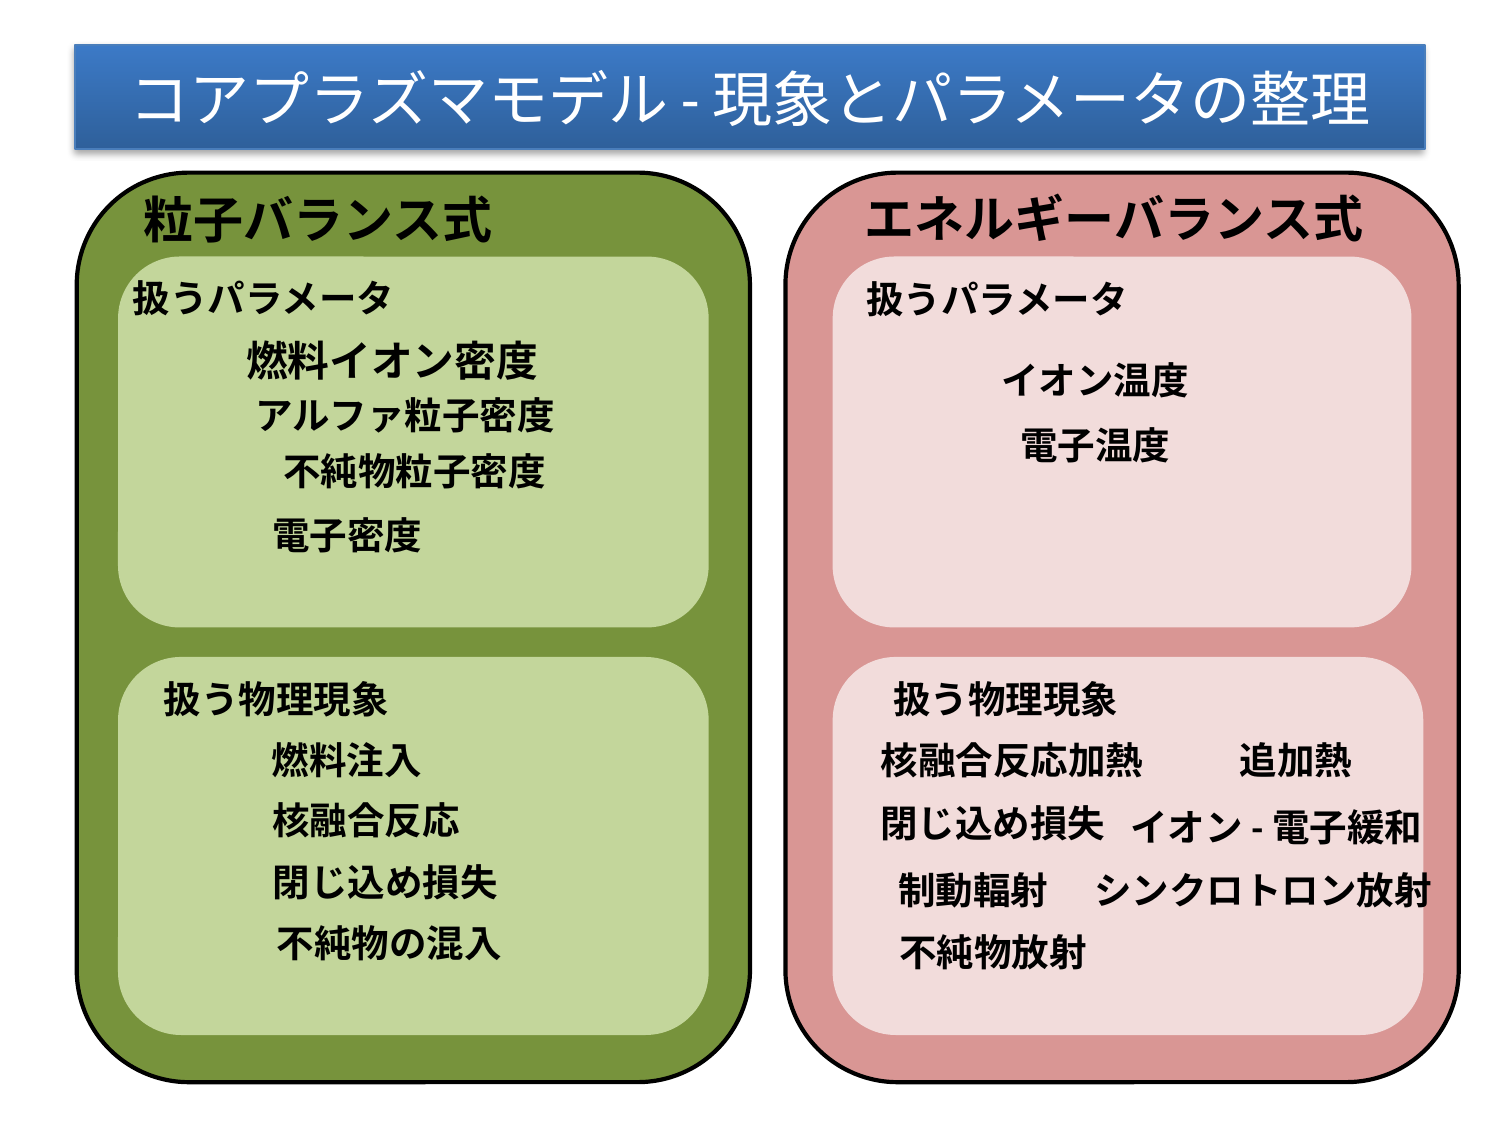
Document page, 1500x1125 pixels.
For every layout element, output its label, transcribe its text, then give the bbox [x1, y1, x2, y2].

text_box 追加熱 [1225, 729, 1368, 790]
text_box 核融合反応加熱 [866, 729, 1159, 790]
text_box 粒子バランス式 [128, 180, 507, 256]
text_box 閉じ込め損失 [865, 792, 1121, 853]
text_box イオン-電子緩和 [1115, 796, 1437, 857]
text_box [115, 654, 711, 1038]
title コアプラズマモデル-現象とパラメータの整理 [74, 44, 1426, 150]
text_box エネルギーバランス式 [850, 179, 1378, 255]
text_box [74, 170, 753, 1085]
text_box 扱うパラメータ [118, 267, 410, 327]
text_box [830, 255, 1414, 630]
text_box [783, 170, 1461, 1085]
text_box 扱う物理現象 [148, 668, 404, 729]
text_box 扱う物理現象 [878, 668, 1133, 729]
text_box 不純物の混入 [262, 912, 517, 973]
text_box [830, 654, 1426, 1038]
text_box 核融合反応 [257, 789, 475, 850]
text_box 燃料注入 [257, 729, 437, 790]
text_box 制動輻射 [883, 859, 1064, 920]
text_box シンクロトロン放射 [1079, 859, 1447, 920]
text_box 扱うパラメータ [851, 268, 1143, 329]
text_box 不純物放射 [884, 921, 1102, 981]
text_box 閉じ込め損失 [258, 852, 513, 912]
text_box [115, 254, 711, 630]
